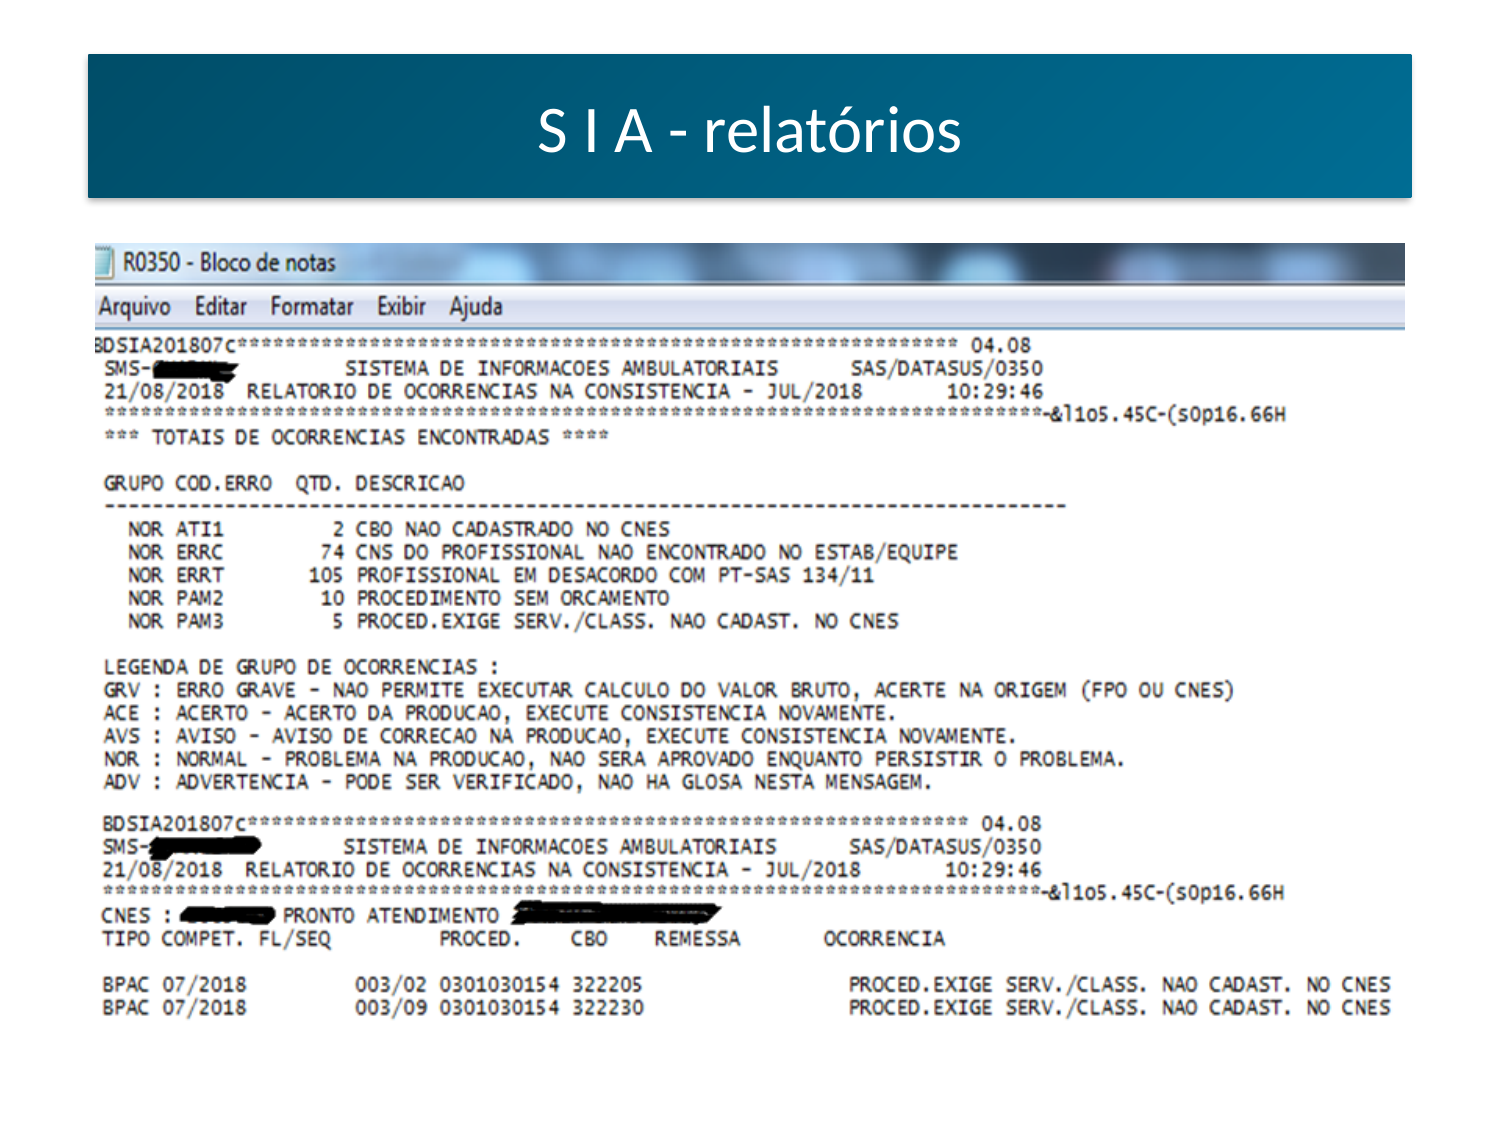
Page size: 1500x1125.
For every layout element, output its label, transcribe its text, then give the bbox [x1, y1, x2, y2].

picture [94, 243, 1405, 1041]
text_box S I A - relatórios [88, 54, 1412, 198]
